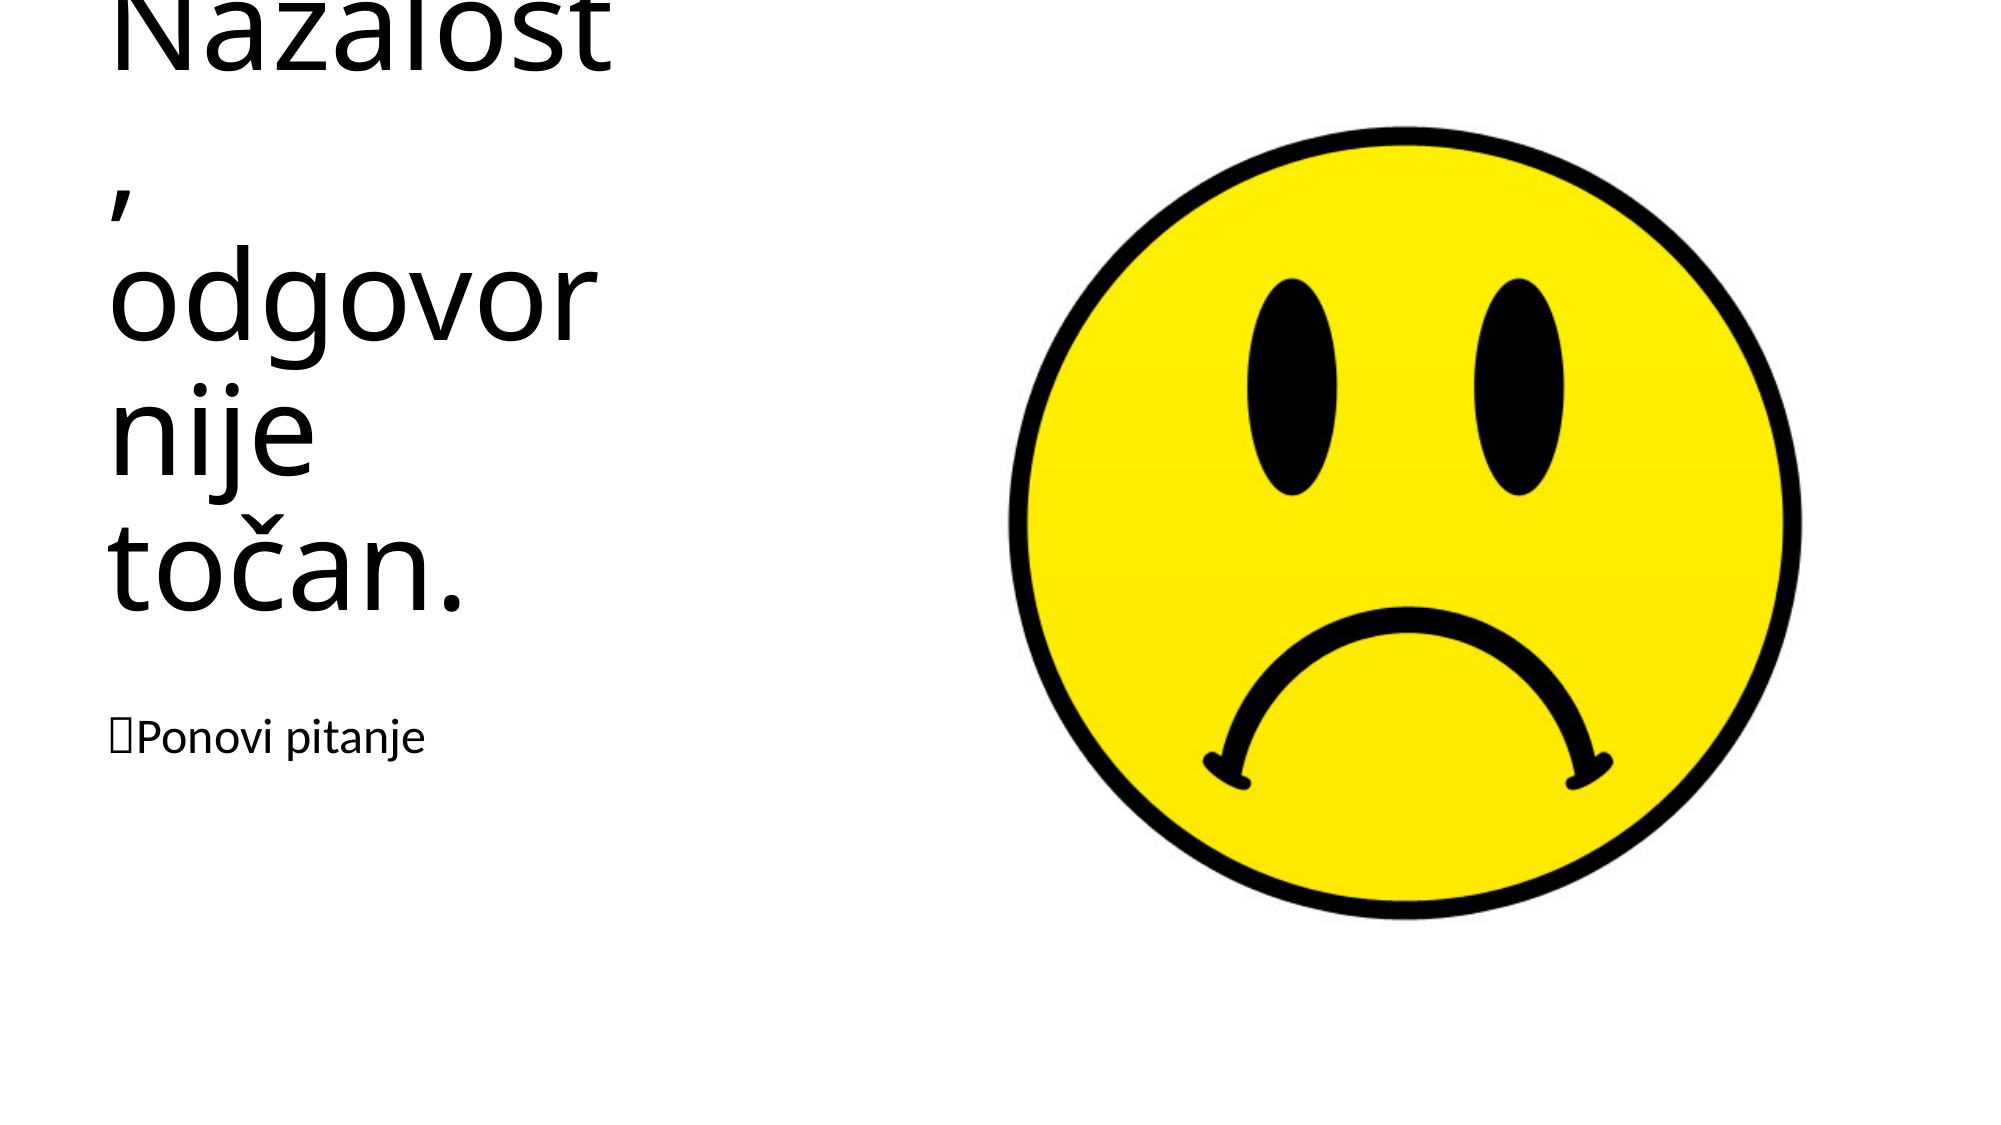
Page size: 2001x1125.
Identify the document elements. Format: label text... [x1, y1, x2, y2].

title Nažalost, odgovor nije točan. [91, 168, 655, 645]
picture [1005, 123, 1806, 924]
text_box Ponovi pitanje [91, 702, 517, 814]
